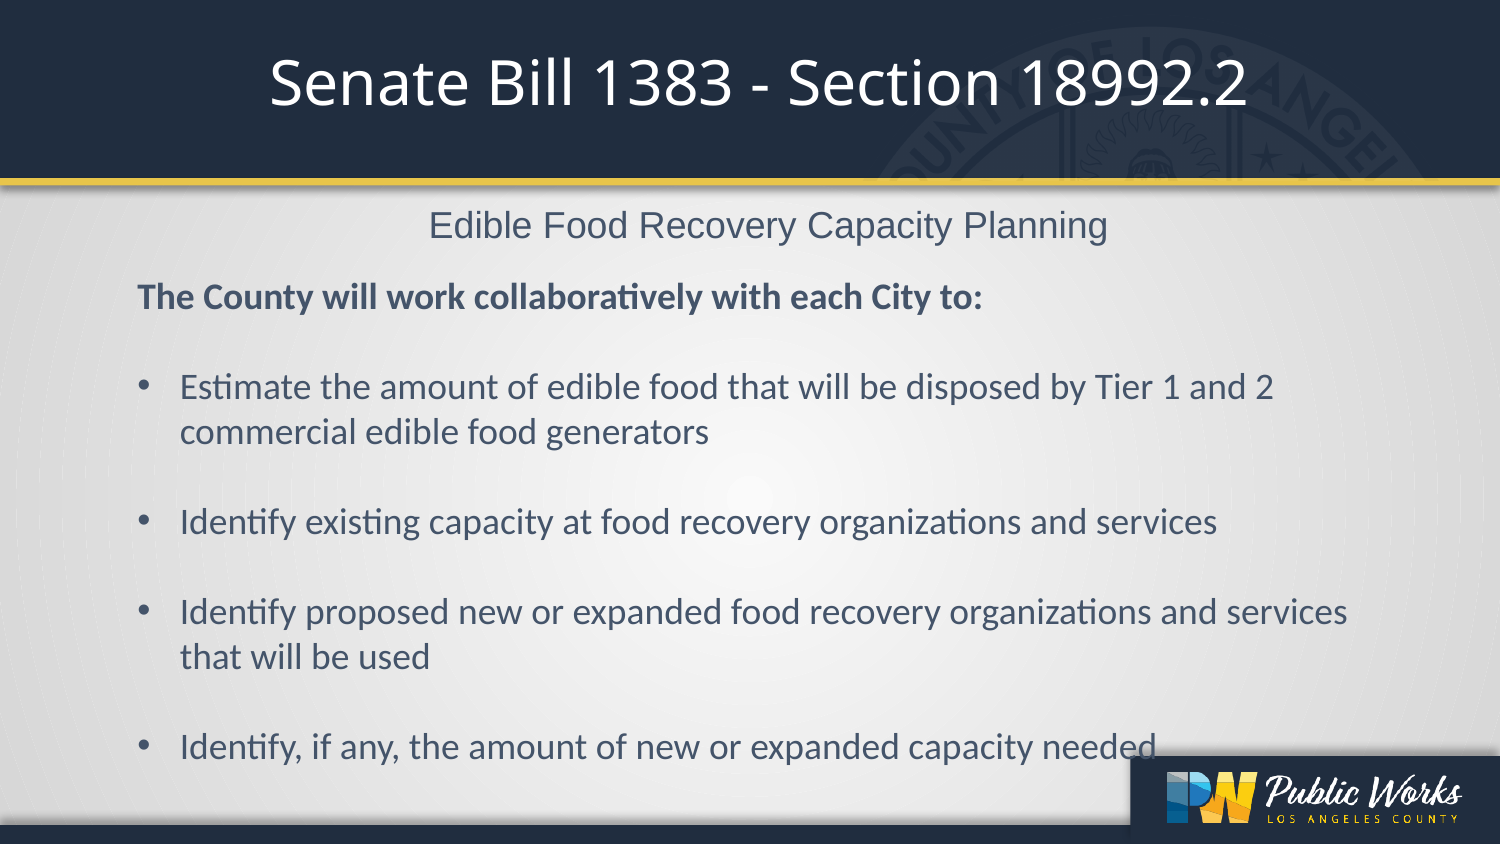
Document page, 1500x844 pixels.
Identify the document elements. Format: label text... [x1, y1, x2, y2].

text_box Senate Bill 1383 - Section 18992.2 [242, 43, 1278, 169]
text_box Edible Food Recovery Capacity Planning The County will work collaboratively with each City to: Estimate the amount of edible food that will be disposed by Tier 1 and 2 commercial edible food generators Identify existing capacity at food recovery organizations and services Identify proposed new or expanded food recovery organizations and services that will be used Identify, if any, the amount of new or expanded capacity needed [122, 206, 1415, 761]
